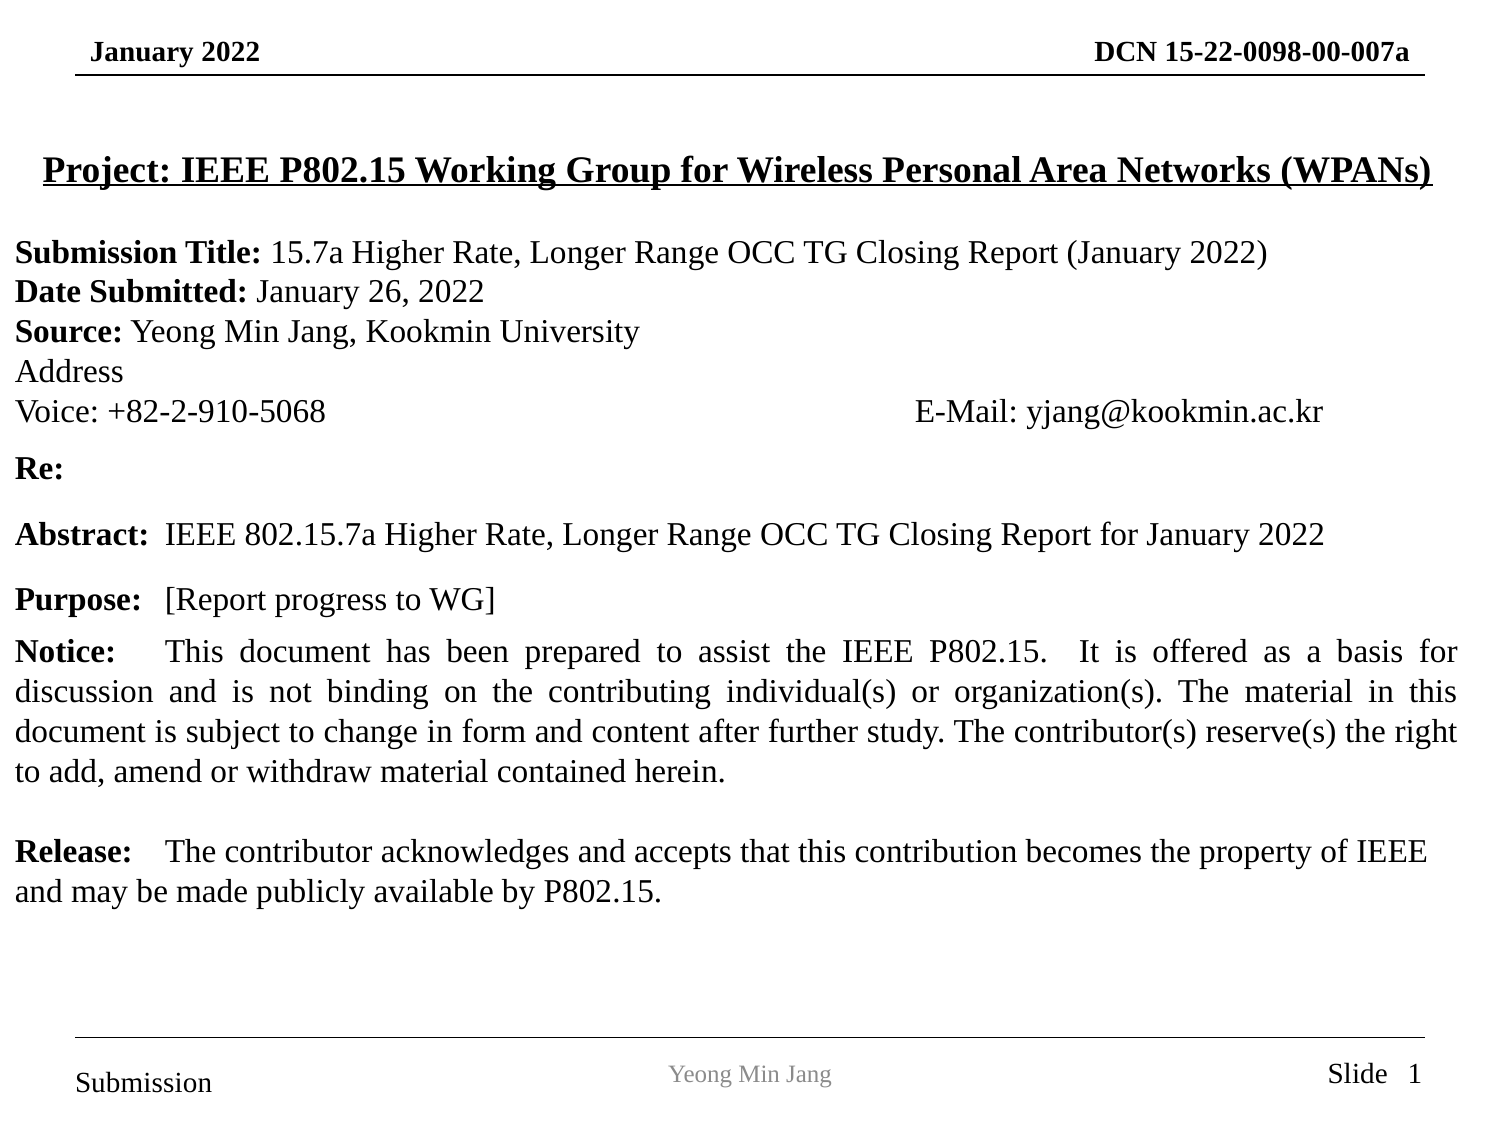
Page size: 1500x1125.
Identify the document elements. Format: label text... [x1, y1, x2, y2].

text_box Project: IEEE P802.15 Working Group for Wireless Personal Area Networks (WPANs) Submission Title: 15.7a Higher Rate, Longer Range OCC TG Closing Report (January 2022) Date Submitted: January 26, 2022 Source: Yeong Min Jang, Kookmin University Address Voice: +82-2-910-5068 E-Mail: yjang@kookmin.ac.kr Re: Abstract: IEEE 802.15.7a Higher Rate, Longer Range OCC TG Closing Report for January 2022 Purpose: [Report progress to WG] Notice: This document has been prepared to assist the IEEE P802.15. It is offered as a basis for discussion and is not binding on the contributing individual(s) or organization(s). The material in this document is subject to change in form and content after further study. The contributor(s) reserve(s) the right to add, amend or withdraw material contained herein. Release: The contributor acknowledges and accepts that this contribution becomes the property of IEEE and may be made publicly available by P802.15. [0, 137, 1475, 917]
